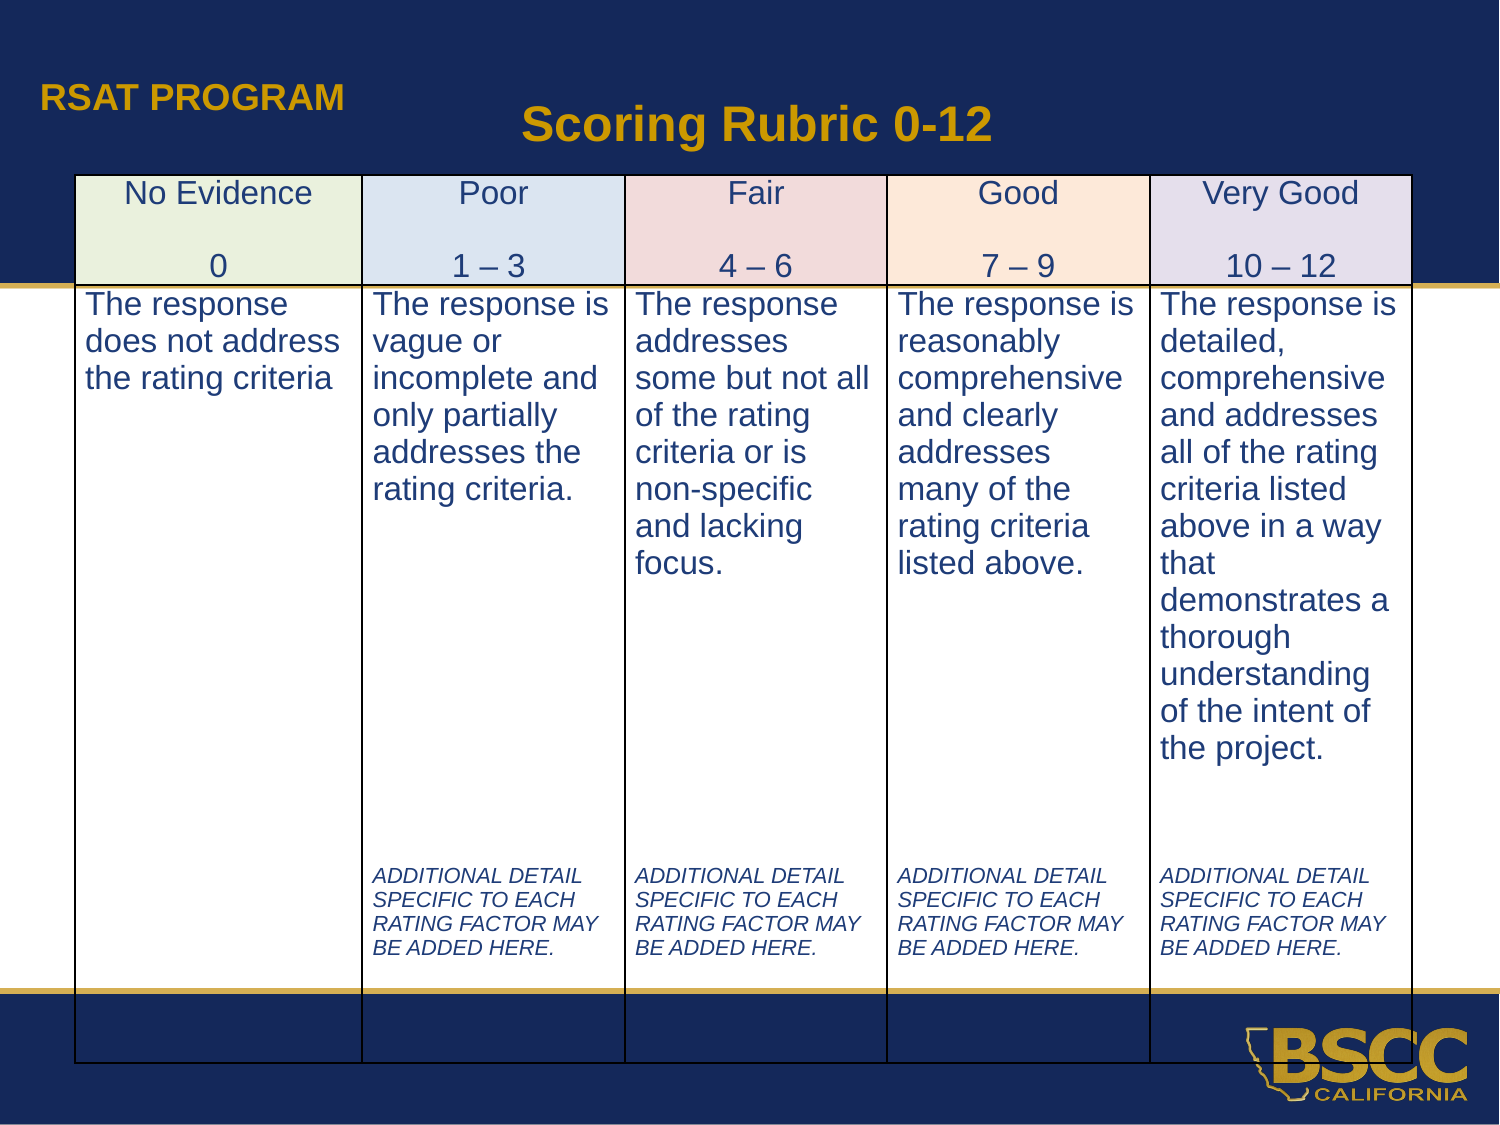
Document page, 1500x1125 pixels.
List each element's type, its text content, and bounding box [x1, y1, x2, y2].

list Scoring Rubric 0-12 [154, 125, 1250, 174]
table_header Poor [363, 176, 624, 247]
picture [0, 0, 1500, 1125]
table_cell ADDITIONAL DETAIL SPECIFIC TO EACH RATING FACTOR MAY BE ADDED HERE. [363, 863, 624, 1062]
table_cell The response does not address the rating criteria [76, 286, 361, 863]
table_cell [76, 863, 361, 1062]
table_header No Evidence [76, 176, 361, 247]
table_header Fair [626, 176, 886, 247]
table_cell The response is reasonably comprehensive and clearly addresses many of the rating criteria listed above. [888, 286, 1149, 863]
table_cell 10 – 12 [1151, 247, 1411, 284]
table_header Very Good [1151, 176, 1411, 247]
table_header Good [888, 176, 1149, 247]
text_box RSAT PROGRAM [24, 67, 1375, 125]
table_cell The response is vague or incomplete and only partially addresses the rating criteria. [363, 286, 624, 863]
table_cell 7 – 9 [888, 247, 1149, 284]
table_cell 4 – 6 [626, 247, 886, 284]
table_cell The response is detailed, comprehensive and addresses all of the rating criteria listed above in a way that demonstrates a thorough understanding of the intent of the project. [1151, 286, 1411, 863]
table_cell ADDITIONAL DETAIL SPECIFIC TO EACH RATING FACTOR MAY BE ADDED HERE. [888, 863, 1149, 1062]
table_cell The response addresses some but not all of the rating criteria or is non-specific and lacking focus. [626, 286, 886, 863]
table_cell ADDITIONAL DETAIL SPECIFIC TO EACH RATING FACTOR MAY BE ADDED HERE. [626, 863, 886, 1062]
table_cell 0 [76, 247, 361, 284]
table_cell 1 – 3 [363, 247, 624, 284]
table_cell ADDITIONAL DETAIL SPECIFIC TO EACH RATING FACTOR MAY BE ADDED HERE. [1151, 863, 1411, 1062]
